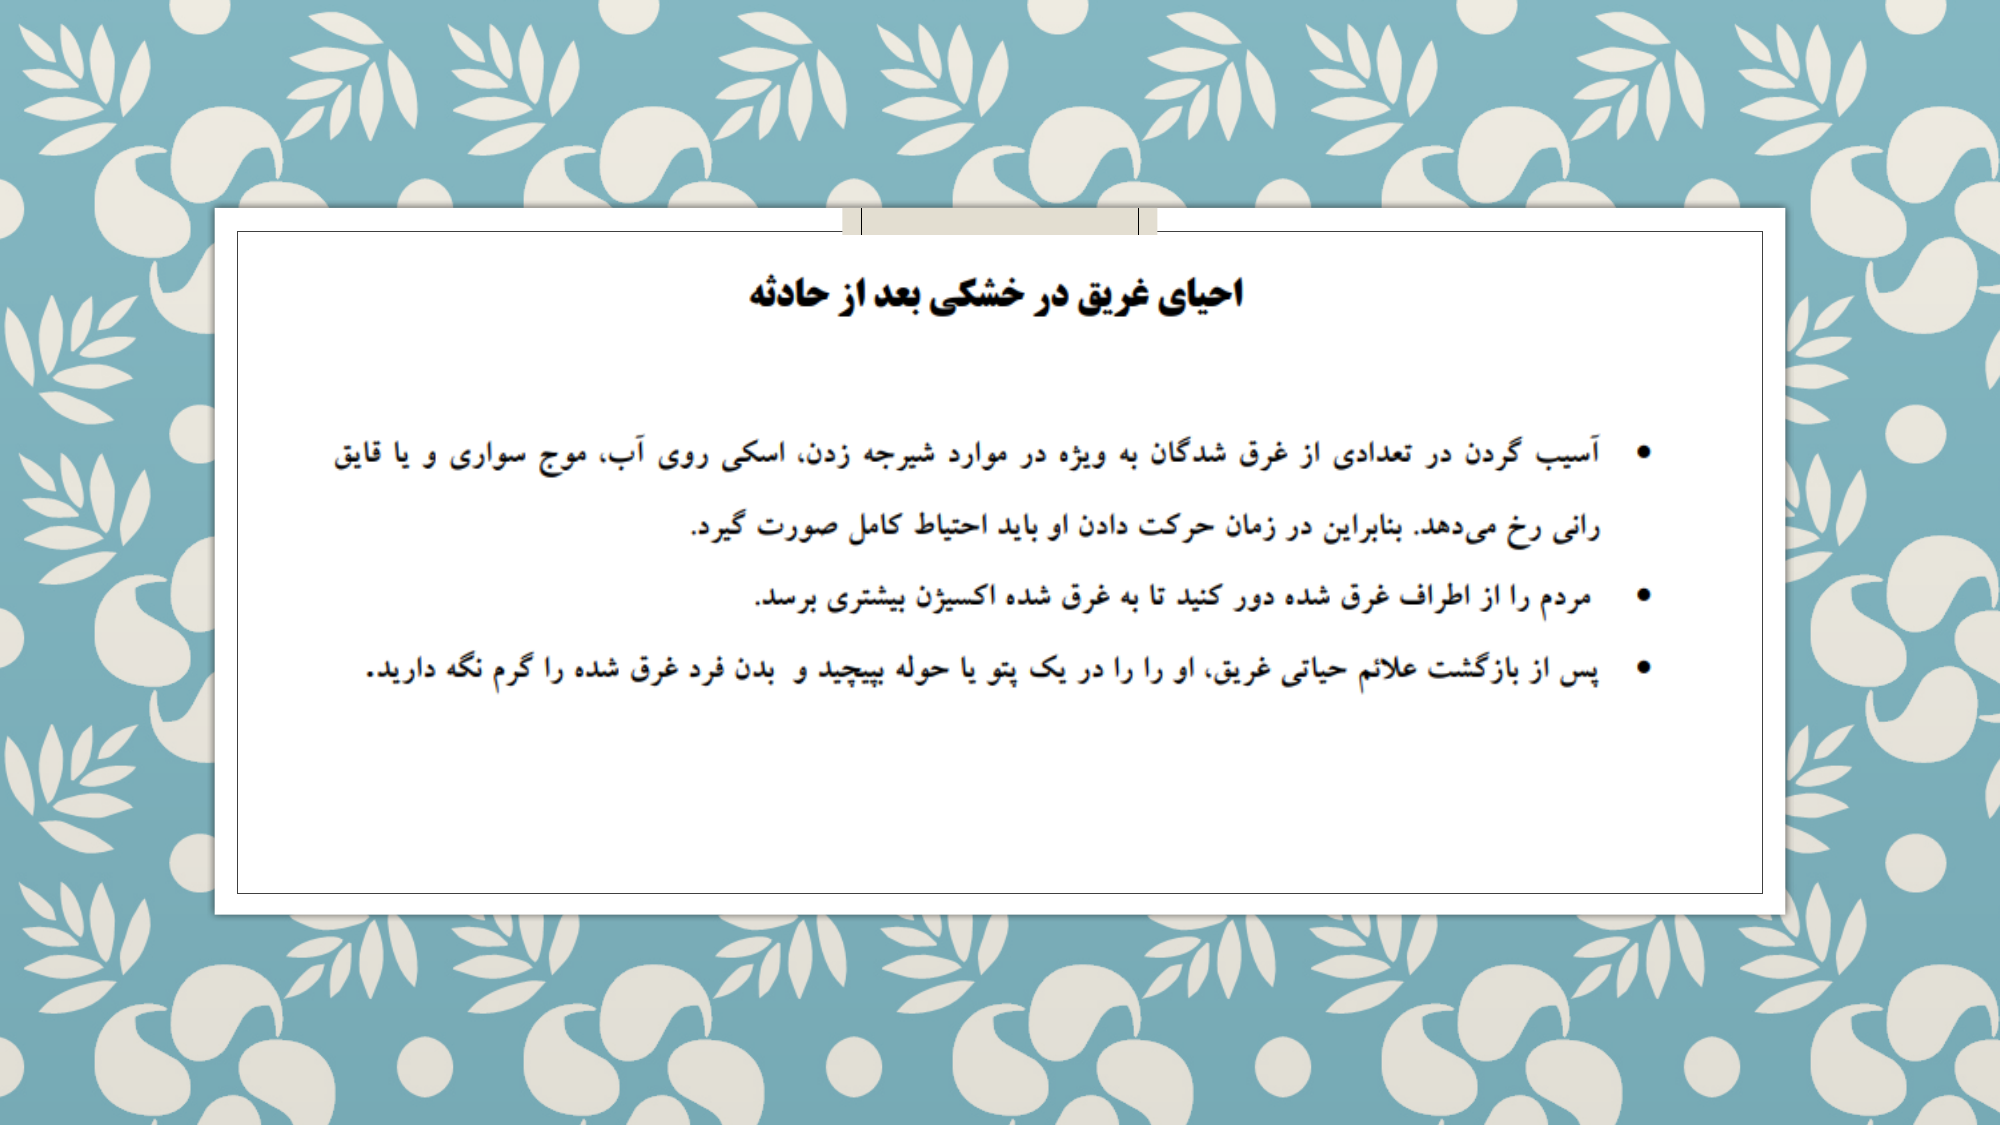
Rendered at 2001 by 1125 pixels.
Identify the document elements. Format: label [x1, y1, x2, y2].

picture [738, 235, 1283, 339]
picture [274, 372, 1747, 776]
